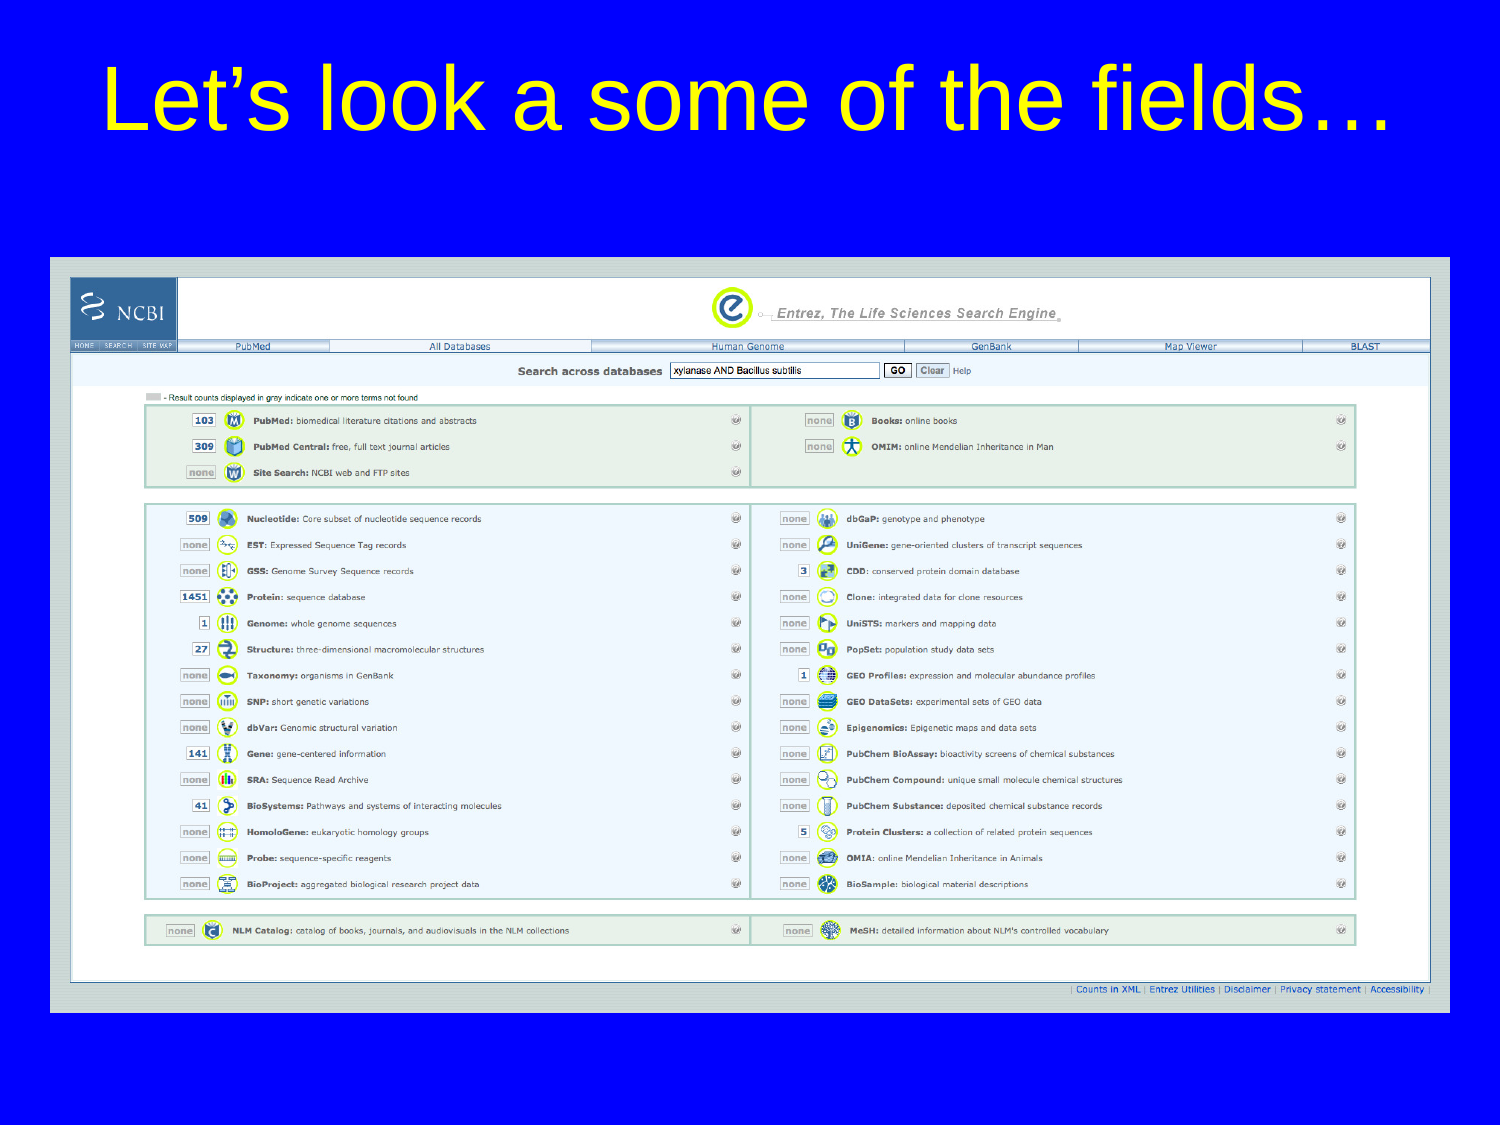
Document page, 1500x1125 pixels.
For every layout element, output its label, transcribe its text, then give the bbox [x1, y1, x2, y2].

title Let’s look a some of the fields… [75, 0, 1425, 188]
picture [49, 257, 1451, 1013]
